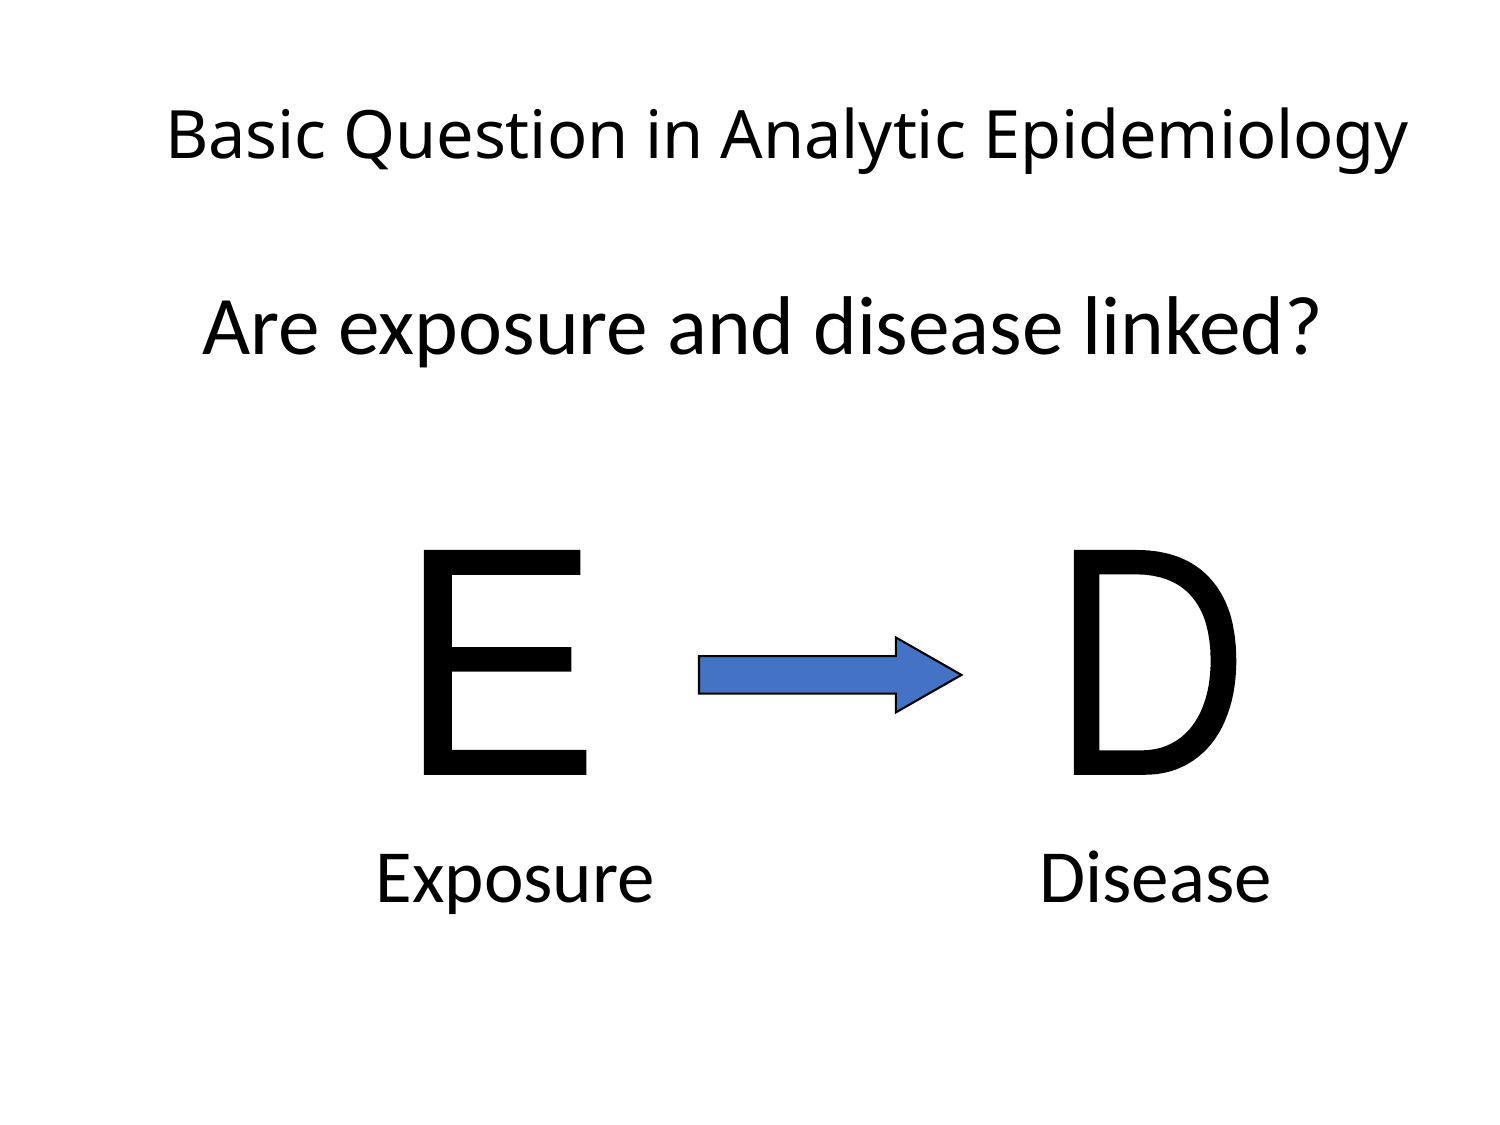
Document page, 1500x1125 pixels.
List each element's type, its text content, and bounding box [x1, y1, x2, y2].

text_box Disease [1024, 819, 1287, 925]
text_box [698, 637, 962, 713]
title Basic Question in Analytic Epidemiology [112, 62, 1463, 213]
text_box Exposure [361, 819, 671, 925]
list Are exposure and disease linked? [187, 275, 1475, 438]
